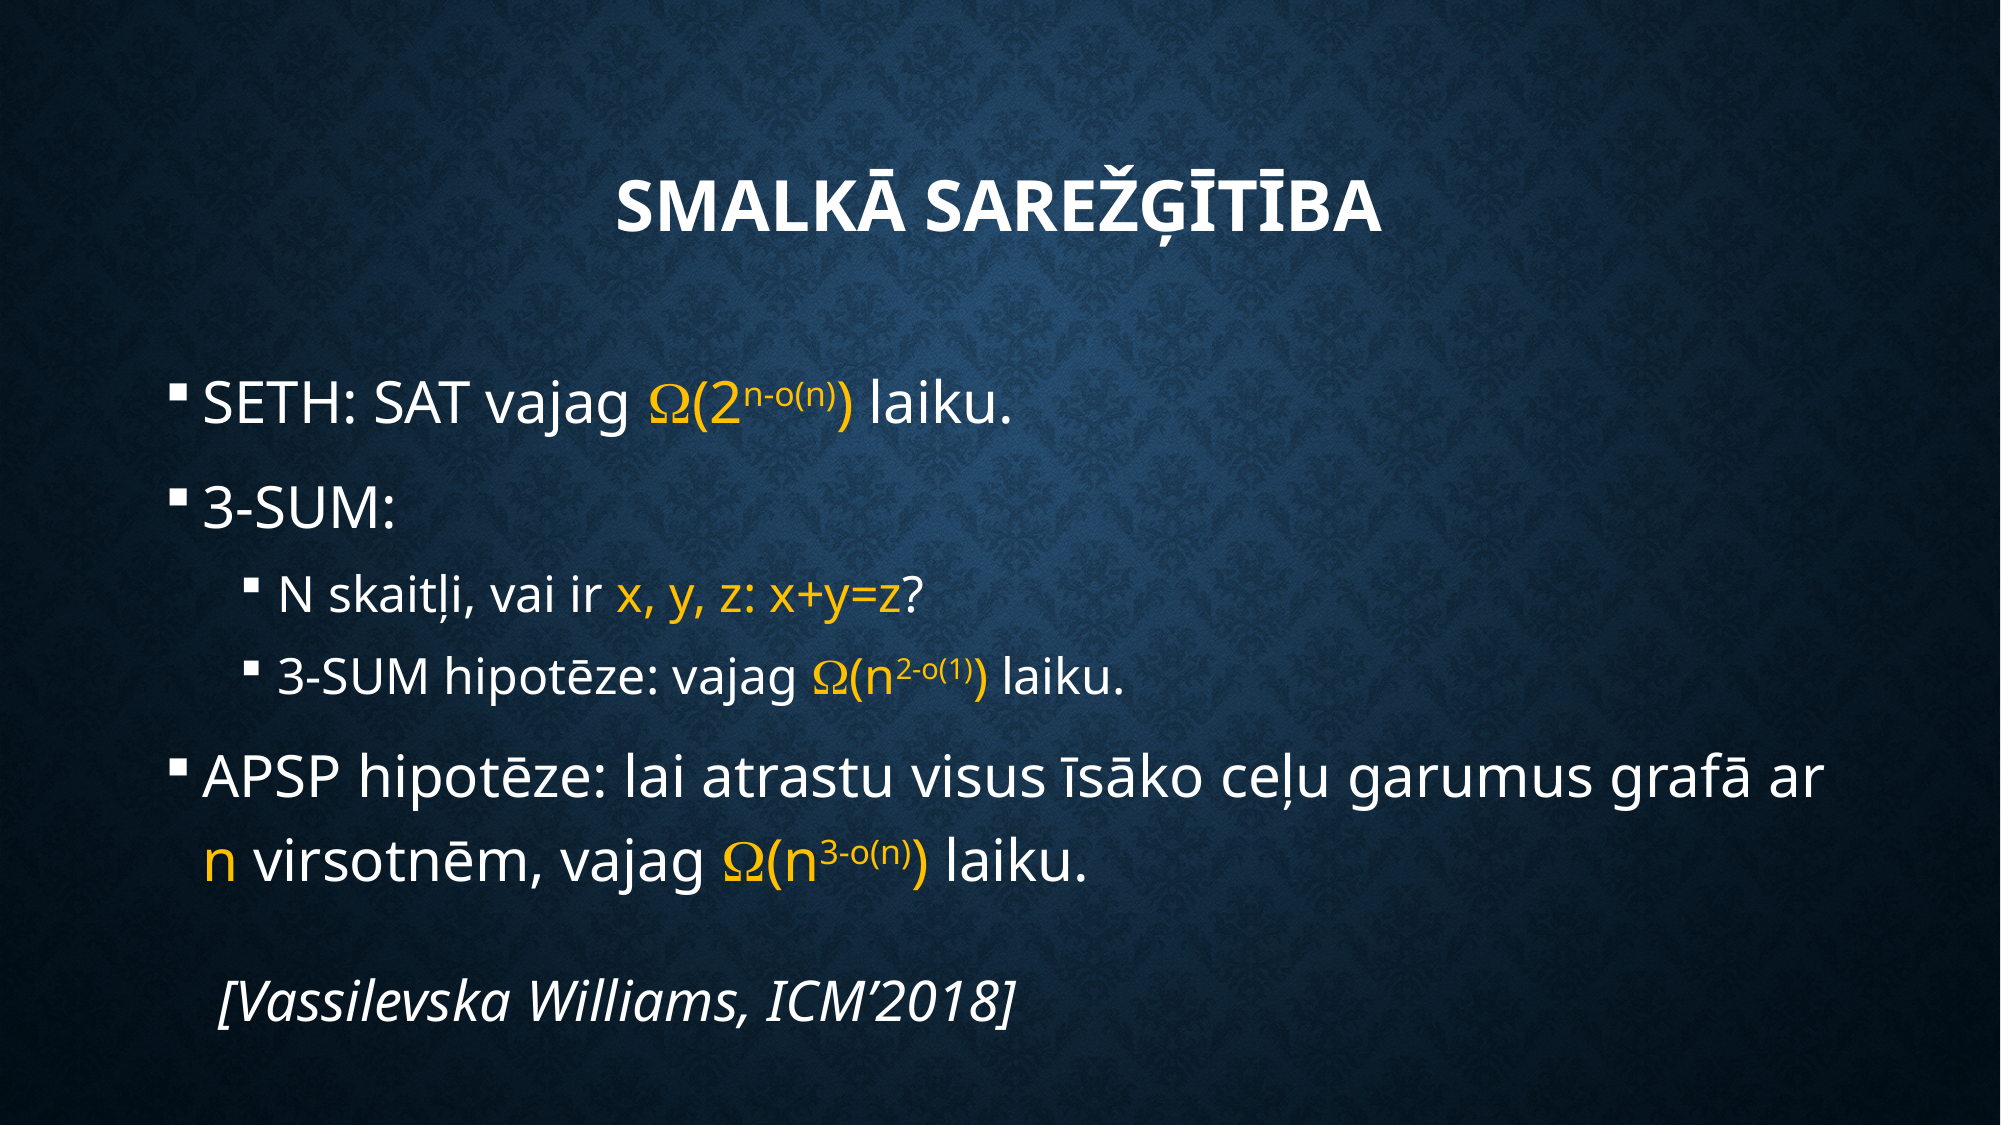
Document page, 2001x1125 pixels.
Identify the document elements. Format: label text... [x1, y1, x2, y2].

text_box [Vassilevska Williams, ICM’2018] [214, 961, 1021, 1038]
list SETH: SAT vajag (2n-o(n)) laiku. 3-SUM: N skaitļi, vai ir x, y, z: x+y=z? 3-SUM hipotēze: vajag (n2-o(1)) laiku. APSP hipotēze: lai atrastu visus īsāko ceļu garumus grafā ar n virsotnēm, vajag (n3-o(n)) laiku. [149, 343, 1849, 950]
title Smalkā sarežģītība [149, 99, 1849, 318]
